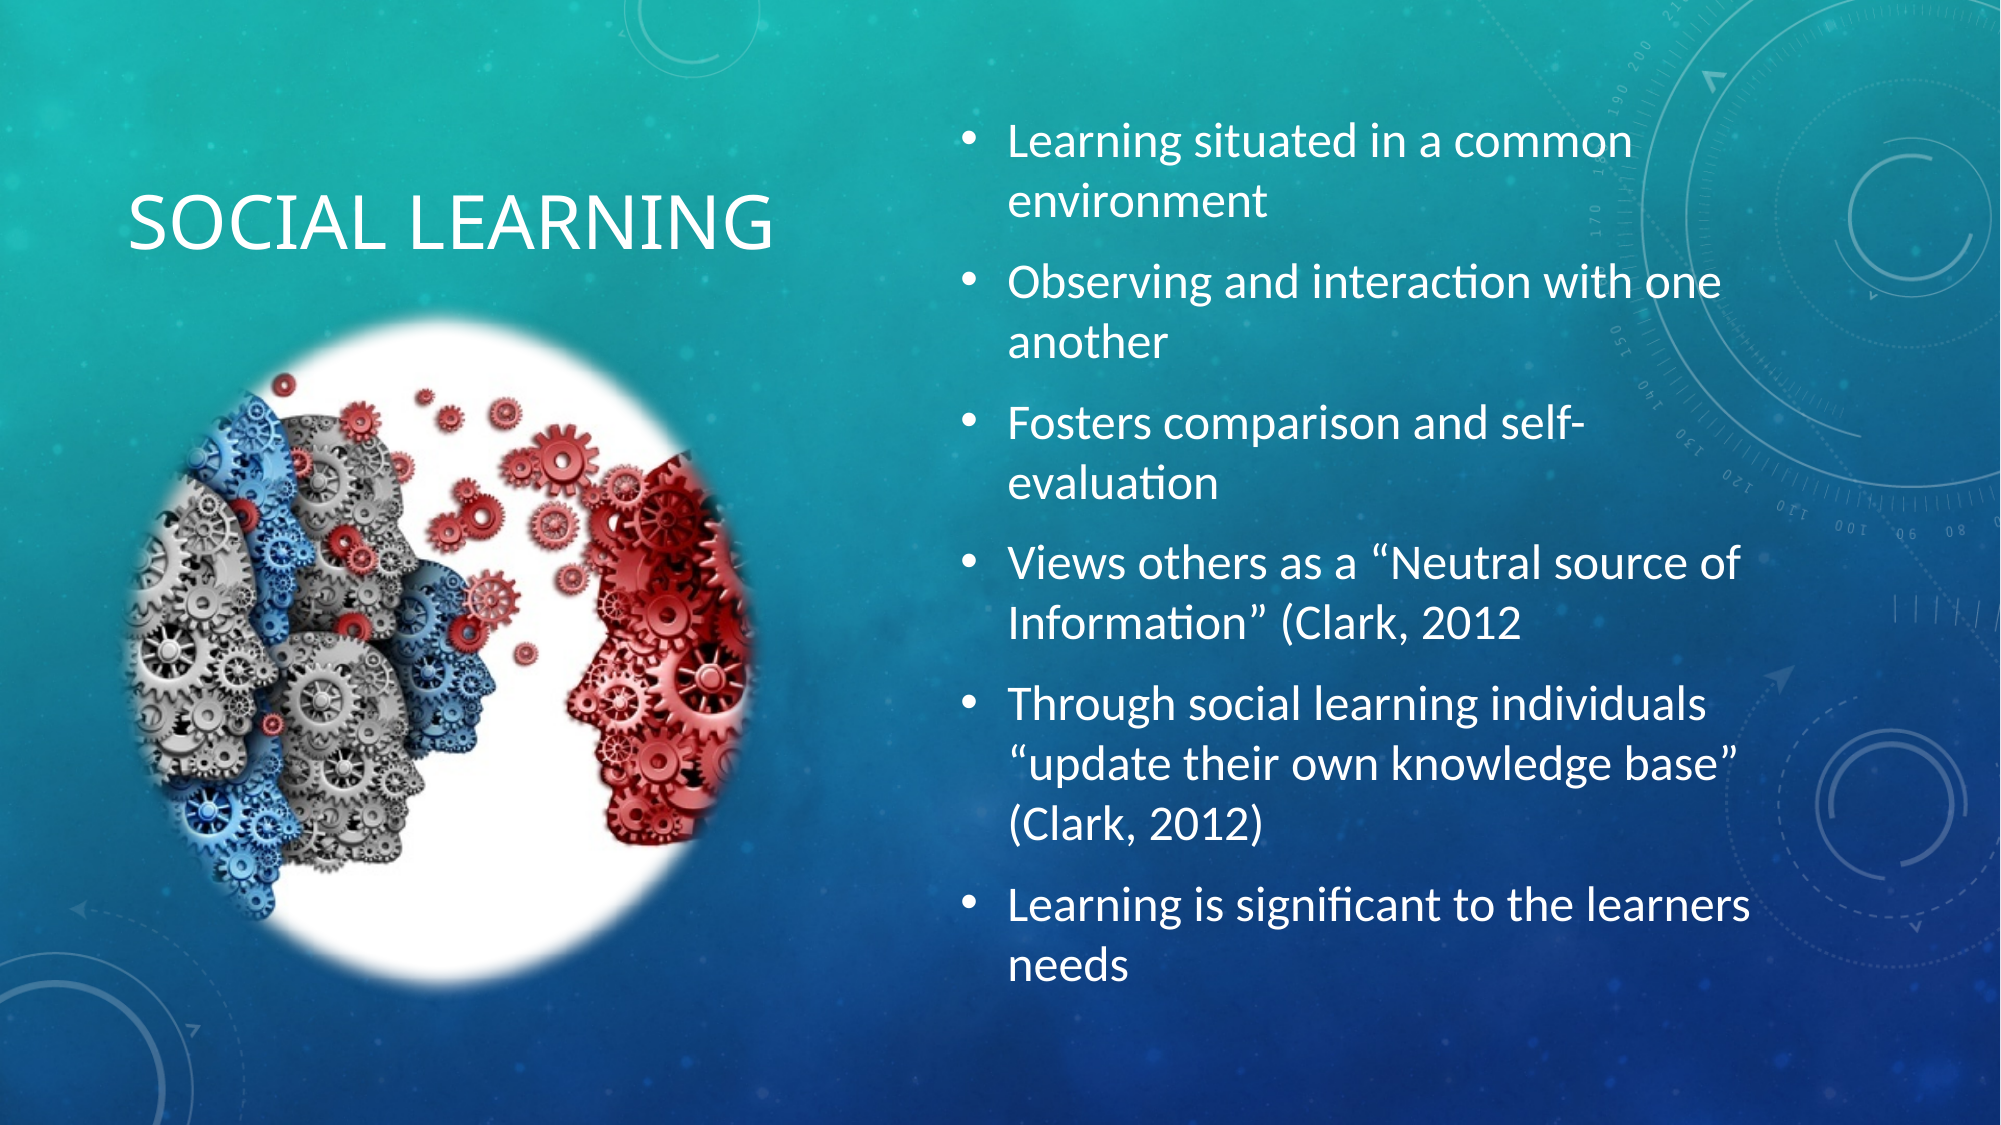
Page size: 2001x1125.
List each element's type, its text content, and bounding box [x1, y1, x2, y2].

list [112, 298, 768, 1003]
list Learning situated in a common environment Observing and interaction with one another Fosters comparison and self-evaluation Views others as a “Neutral source of Information” (Clark, 2012 Through social learning individuals “update their own knowledge base” (Clark, 2012) Learning is significant to the learners needs [945, 99, 1775, 1038]
title Social Learning [112, 99, 945, 339]
picture [0, 0, 2001, 1125]
